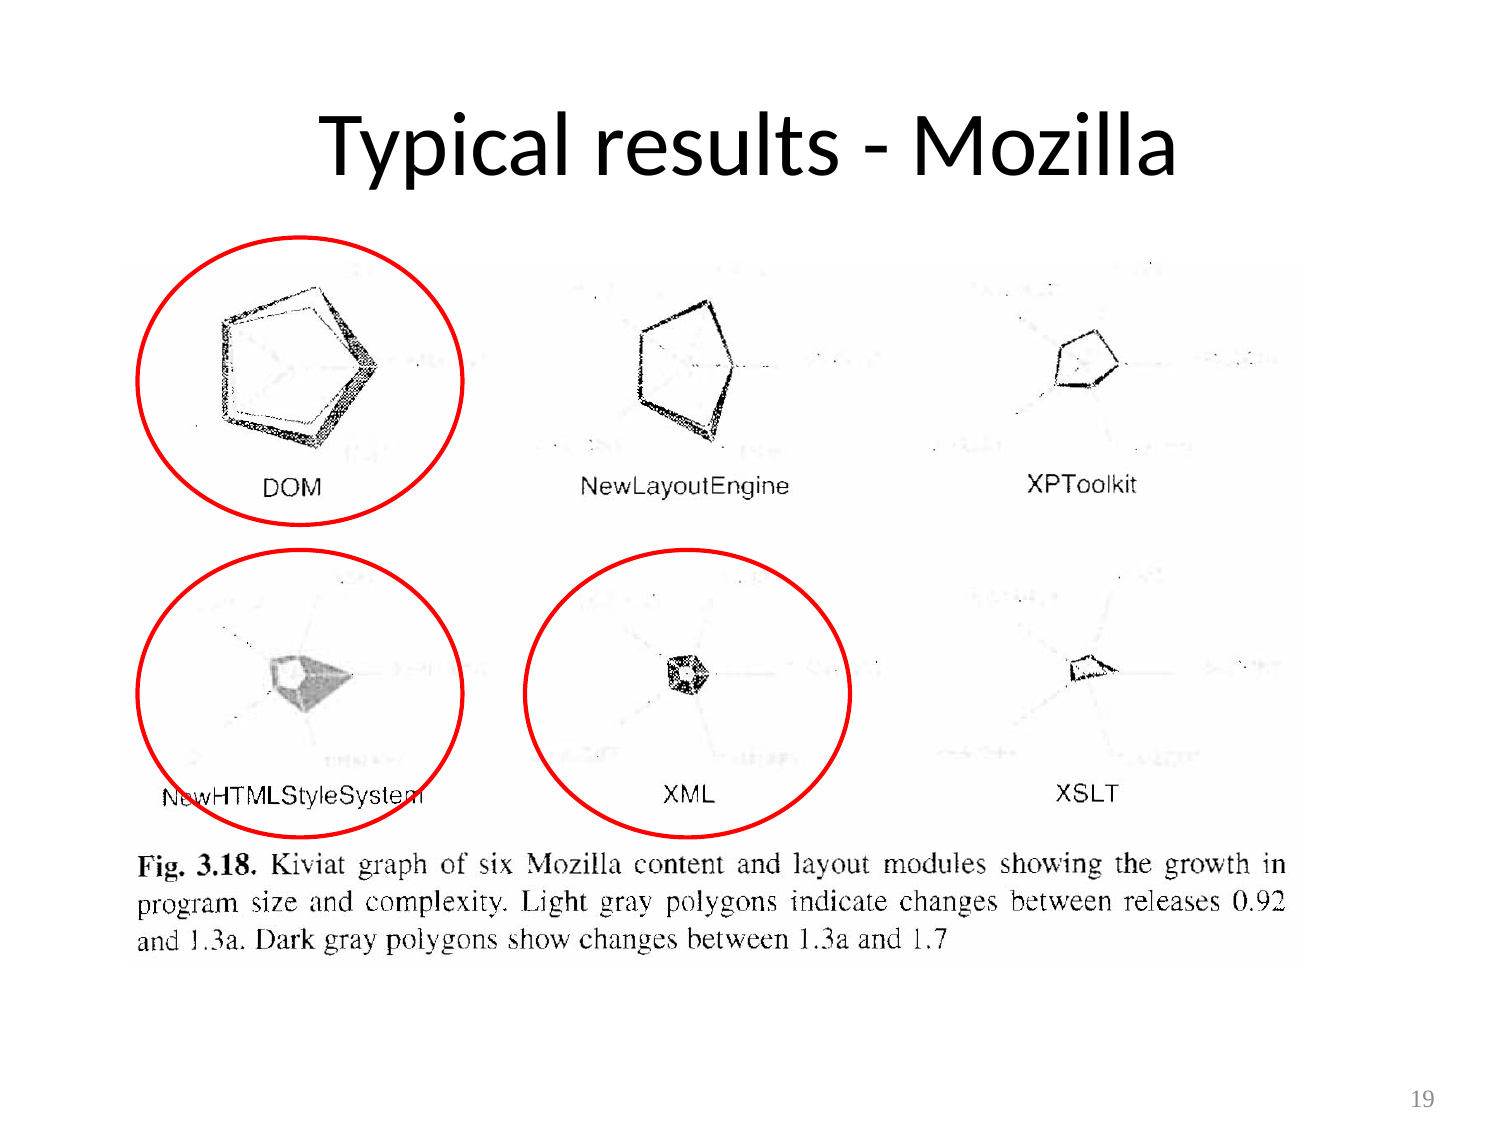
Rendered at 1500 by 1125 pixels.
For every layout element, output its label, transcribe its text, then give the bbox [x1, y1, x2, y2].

title Typical results - Mozilla [75, 45, 1425, 233]
text_box [208, 235, 392, 260]
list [123, 262, 1305, 963]
